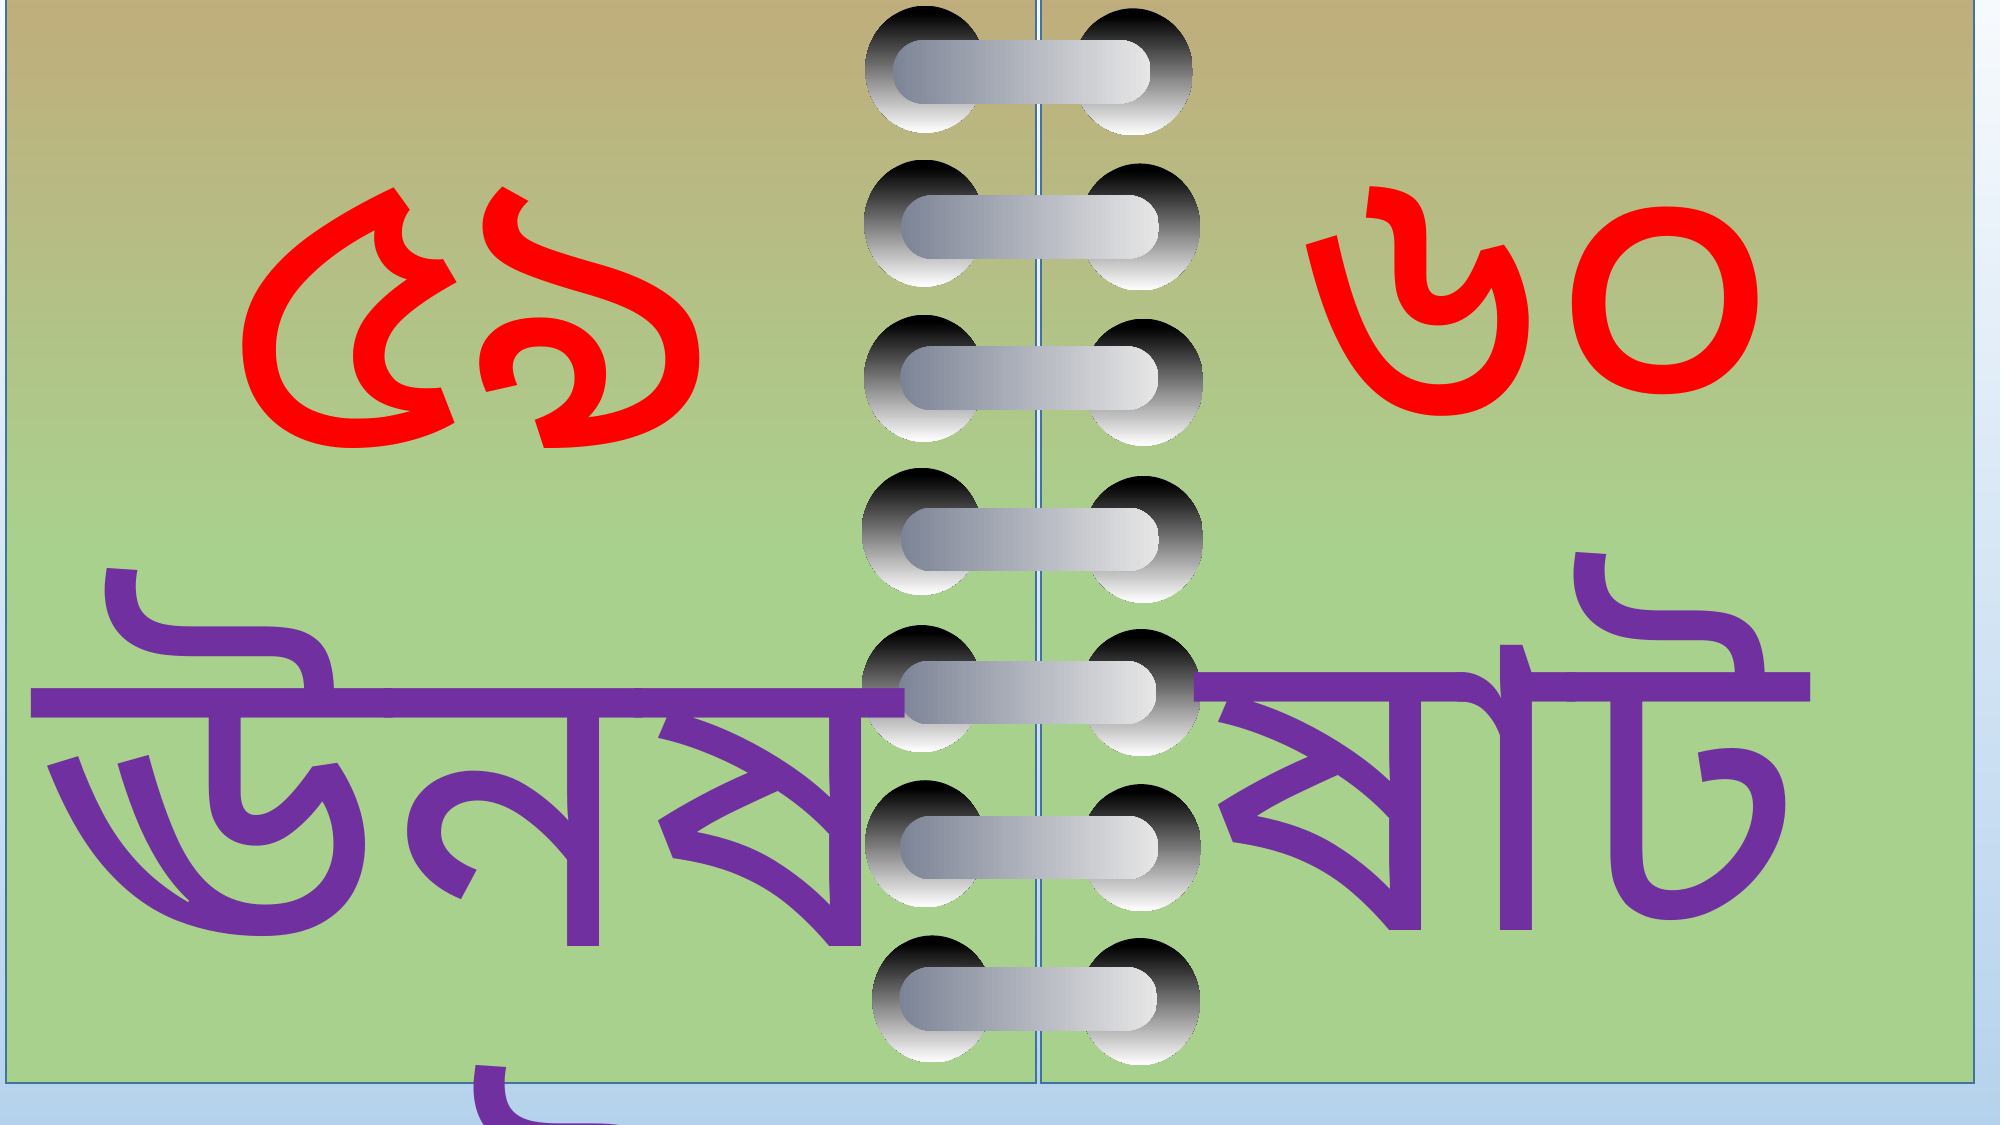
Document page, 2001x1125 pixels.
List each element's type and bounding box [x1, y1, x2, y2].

text_box [0, 0, 1993, 1084]
